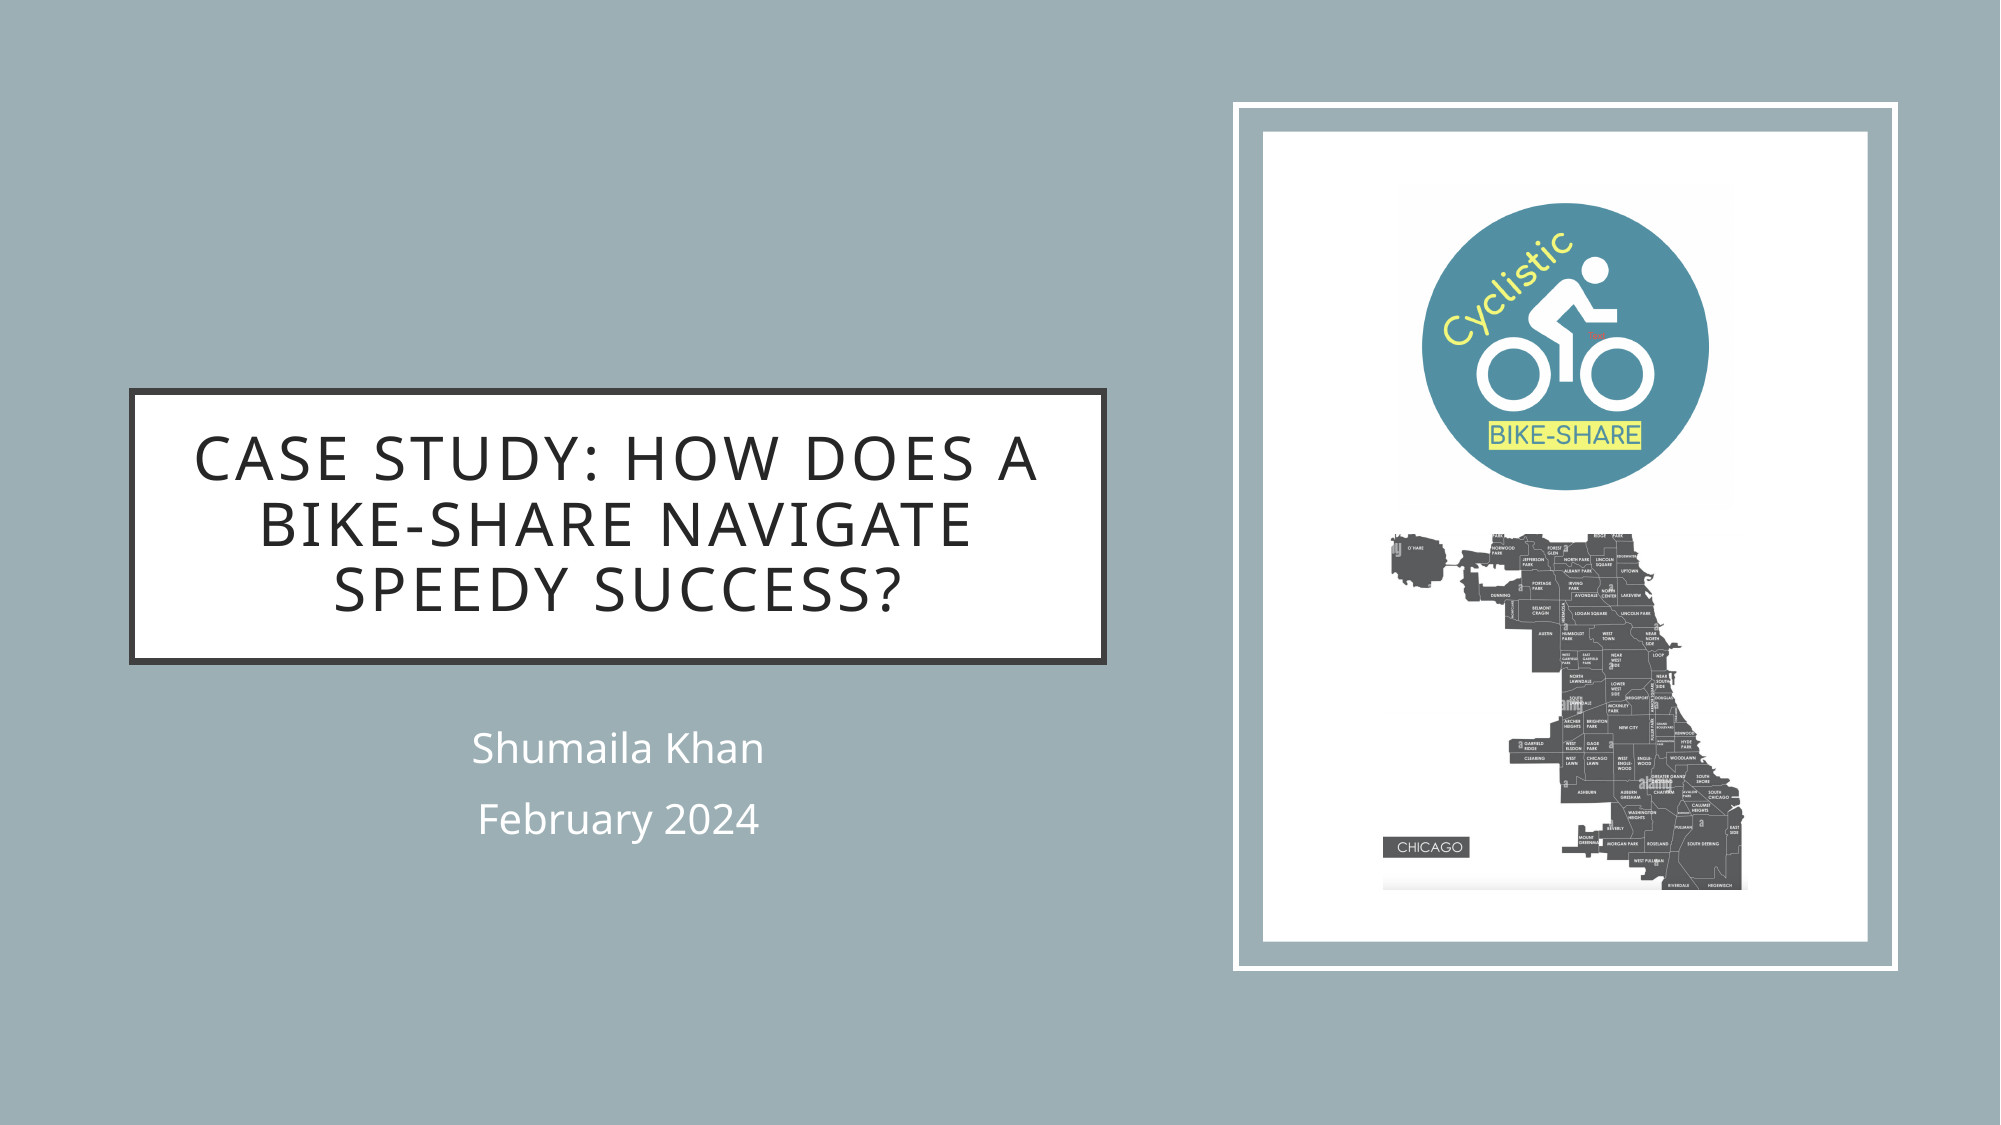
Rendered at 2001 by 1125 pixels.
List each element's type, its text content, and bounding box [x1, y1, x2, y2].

text_box [1262, 131, 1869, 943]
picture [1397, 184, 1734, 509]
title CASE STUDY: How does a bike-share navigate speedy success? [129, 388, 1107, 665]
picture [1383, 534, 1748, 890]
subtitle Shumaila Khan February 2024 [188, 713, 1049, 918]
text_box [1235, 104, 1896, 969]
